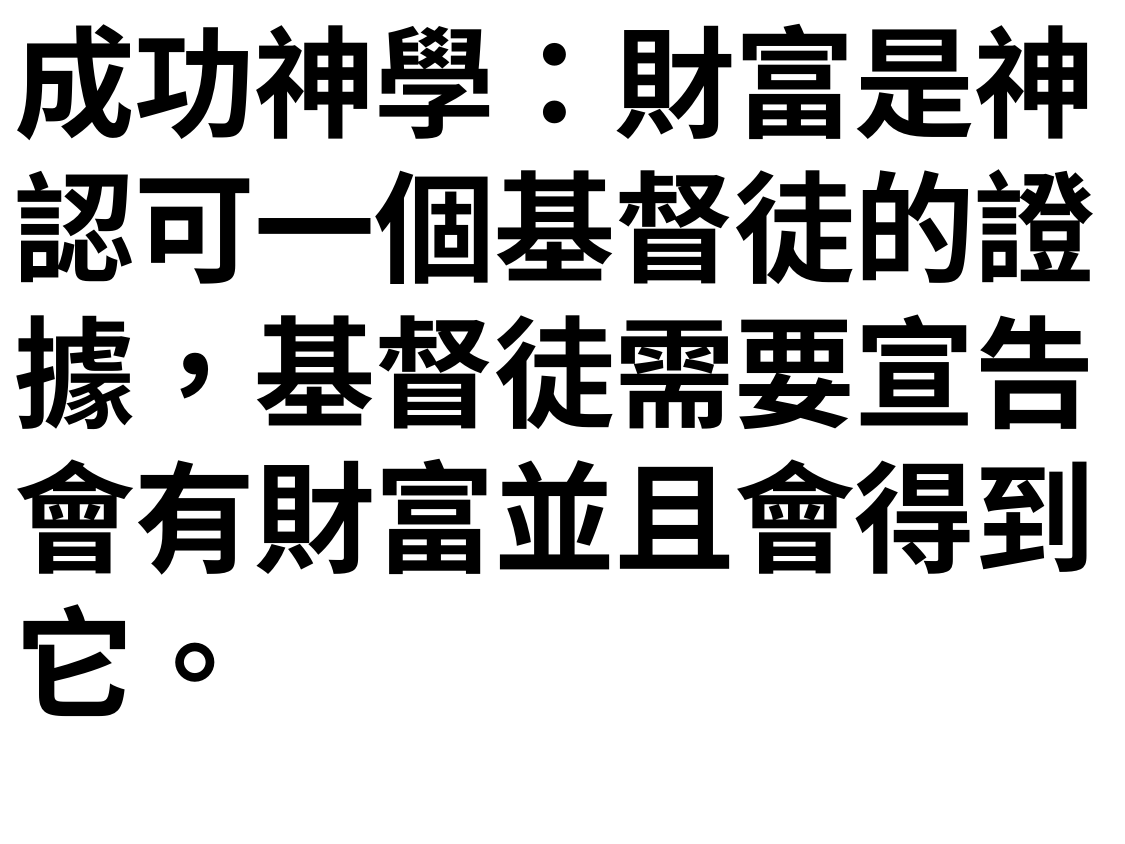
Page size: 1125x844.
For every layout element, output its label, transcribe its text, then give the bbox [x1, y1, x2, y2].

text_box 成功神學：財富是神認可一個基督徒的證據，基督徒需要宣告會有財富並且會得到它。 [0, 0, 1125, 740]
